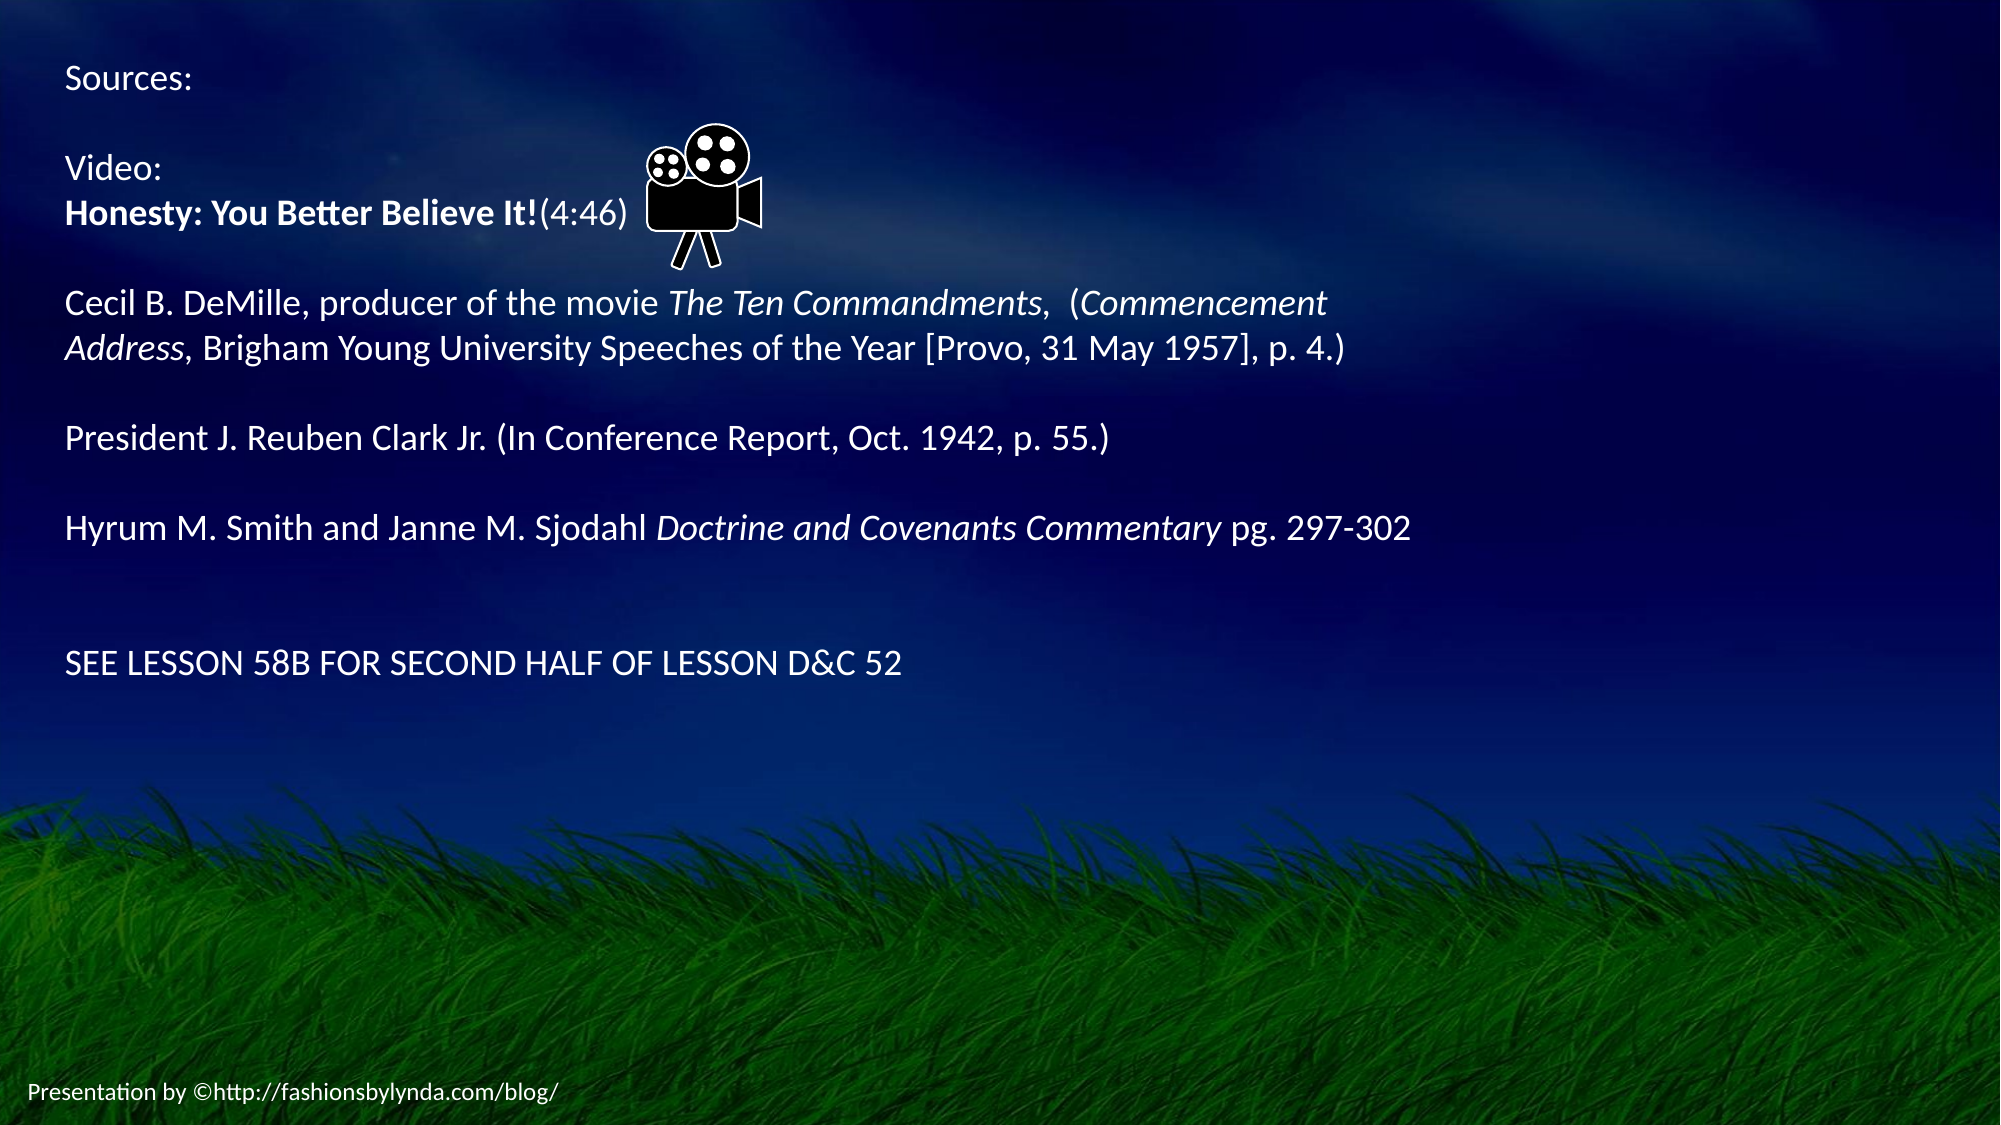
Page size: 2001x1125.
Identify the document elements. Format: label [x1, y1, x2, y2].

picture [0, 0, 2000, 1125]
text_box [646, 124, 762, 270]
